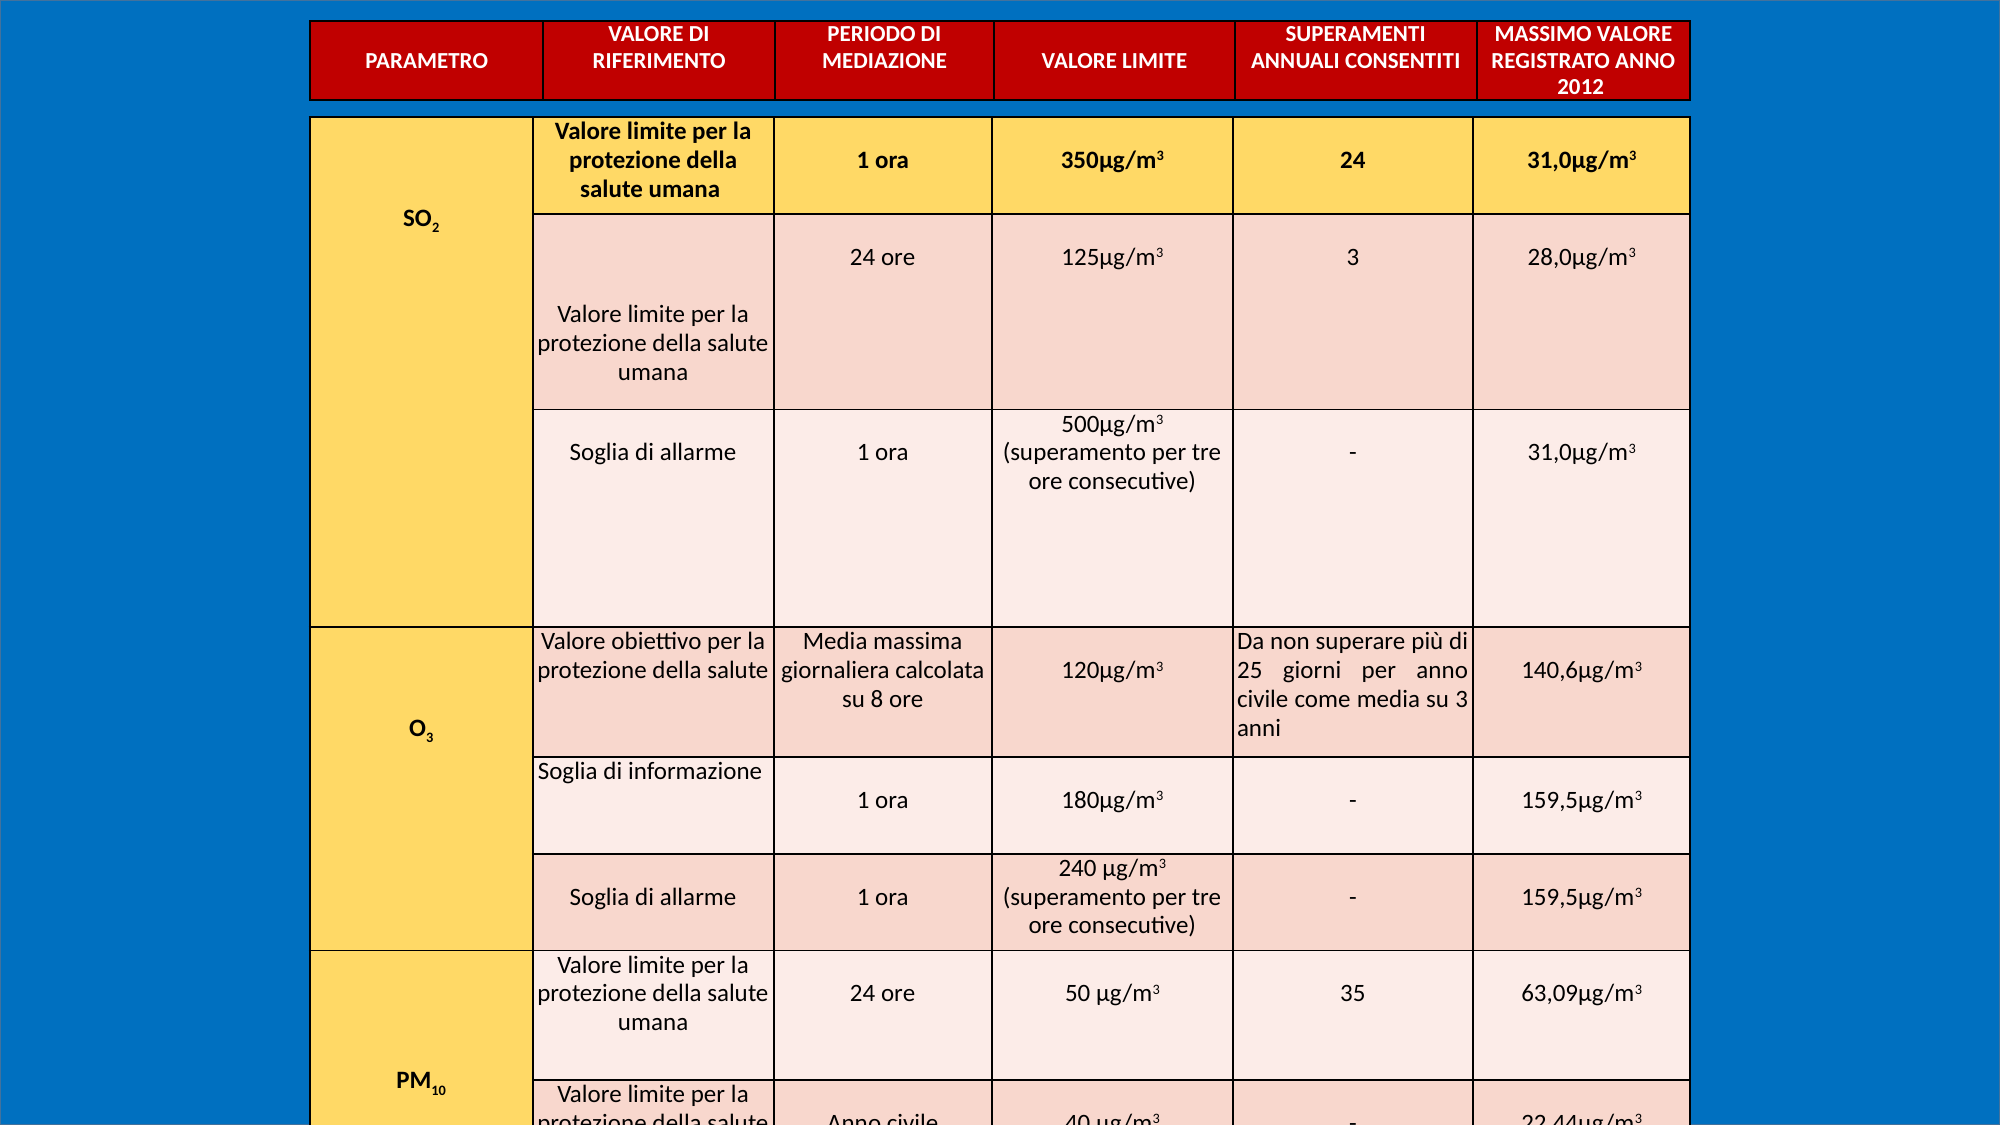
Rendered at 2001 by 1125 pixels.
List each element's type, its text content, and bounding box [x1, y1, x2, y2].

table_cell Da non superare più di 25 giorni per anno civile come media su 3 anni [1234, 628, 1472, 756]
table_cell Valore obiettivo per la protezione della salute [534, 628, 773, 756]
table_cell Valore limite per la protezione della salute umana [534, 215, 773, 409]
table_header 31,0μg/m3 [1474, 118, 1689, 213]
table_cell 180μg/m3 [993, 758, 1232, 853]
table_cell 24 ore [775, 215, 991, 409]
table_cell 1 ora [775, 855, 991, 950]
table_cell Anno civile [775, 1081, 991, 1125]
table_cell - [1234, 855, 1472, 950]
table_header SUPERAMENTI ANNUALI CONSENTITI [1236, 22, 1476, 99]
table_cell PM10 [311, 951, 532, 1125]
table_cell 24 ore [775, 951, 991, 1079]
table_header PARAMETRO [311, 22, 542, 99]
table_cell 240 μg/m3 (superamento per tre ore consecutive) [993, 855, 1232, 950]
table_cell Valore limite per la protezione della salute umana [534, 1081, 773, 1125]
table_cell - [1234, 1081, 1472, 1125]
table_cell 31,0μg/m3 [1474, 410, 1689, 626]
table_header SO2 [311, 118, 532, 626]
table_cell 3 [1234, 215, 1472, 409]
table_cell 159,5μg/m3 [1474, 758, 1689, 853]
table_cell 40 μg/m3 [993, 1081, 1232, 1125]
table_cell 50 μg/m3 [993, 951, 1232, 1079]
table_cell 28,0μg/m3 [1474, 215, 1689, 409]
table_header 24 [1234, 118, 1472, 213]
table_header VALORE DI RIFERIMENTO [544, 22, 774, 99]
table_header 350μg/m3 [993, 118, 1232, 213]
table_cell 159,5μg/m3 [1474, 855, 1689, 950]
text_box [0, 0, 2000, 1125]
table_cell 140,6μg/m3 [1474, 628, 1689, 756]
table_cell - [1234, 410, 1472, 626]
table_header VALORE LIMITE [995, 22, 1234, 99]
table_cell 500μg/m3 (superamento per tre ore consecutive) [993, 410, 1232, 626]
table_cell Soglia di allarme [534, 410, 773, 626]
table_header 1 ora [775, 118, 991, 213]
table_cell 35 [1234, 951, 1472, 1079]
table_cell - [1234, 758, 1472, 853]
table_header Valore limite per la protezione della salute umana [534, 118, 773, 213]
table_cell O3 [311, 628, 532, 950]
table_header MASSIMO VALORE REGISTRATO ANNO 2012 [1478, 22, 1689, 99]
table_header PERIODO DI MEDIAZIONE [776, 22, 993, 99]
table_cell 1 ora [775, 758, 991, 853]
table_cell 63,09μg/m3 [1474, 951, 1689, 1079]
table_cell 120μg/m3 [993, 628, 1232, 756]
table_cell 125μg/m3 [993, 215, 1232, 409]
table_cell Soglia di informazione [534, 758, 773, 853]
table_cell Media massima giornaliera calcolata su 8 ore [775, 628, 991, 756]
table_cell Valore limite per la protezione della salute umana [534, 951, 773, 1079]
table_cell 1 ora [775, 410, 991, 626]
table_cell 22,44μg/m3 [1474, 1081, 1689, 1125]
table_cell Soglia di allarme [534, 855, 773, 950]
